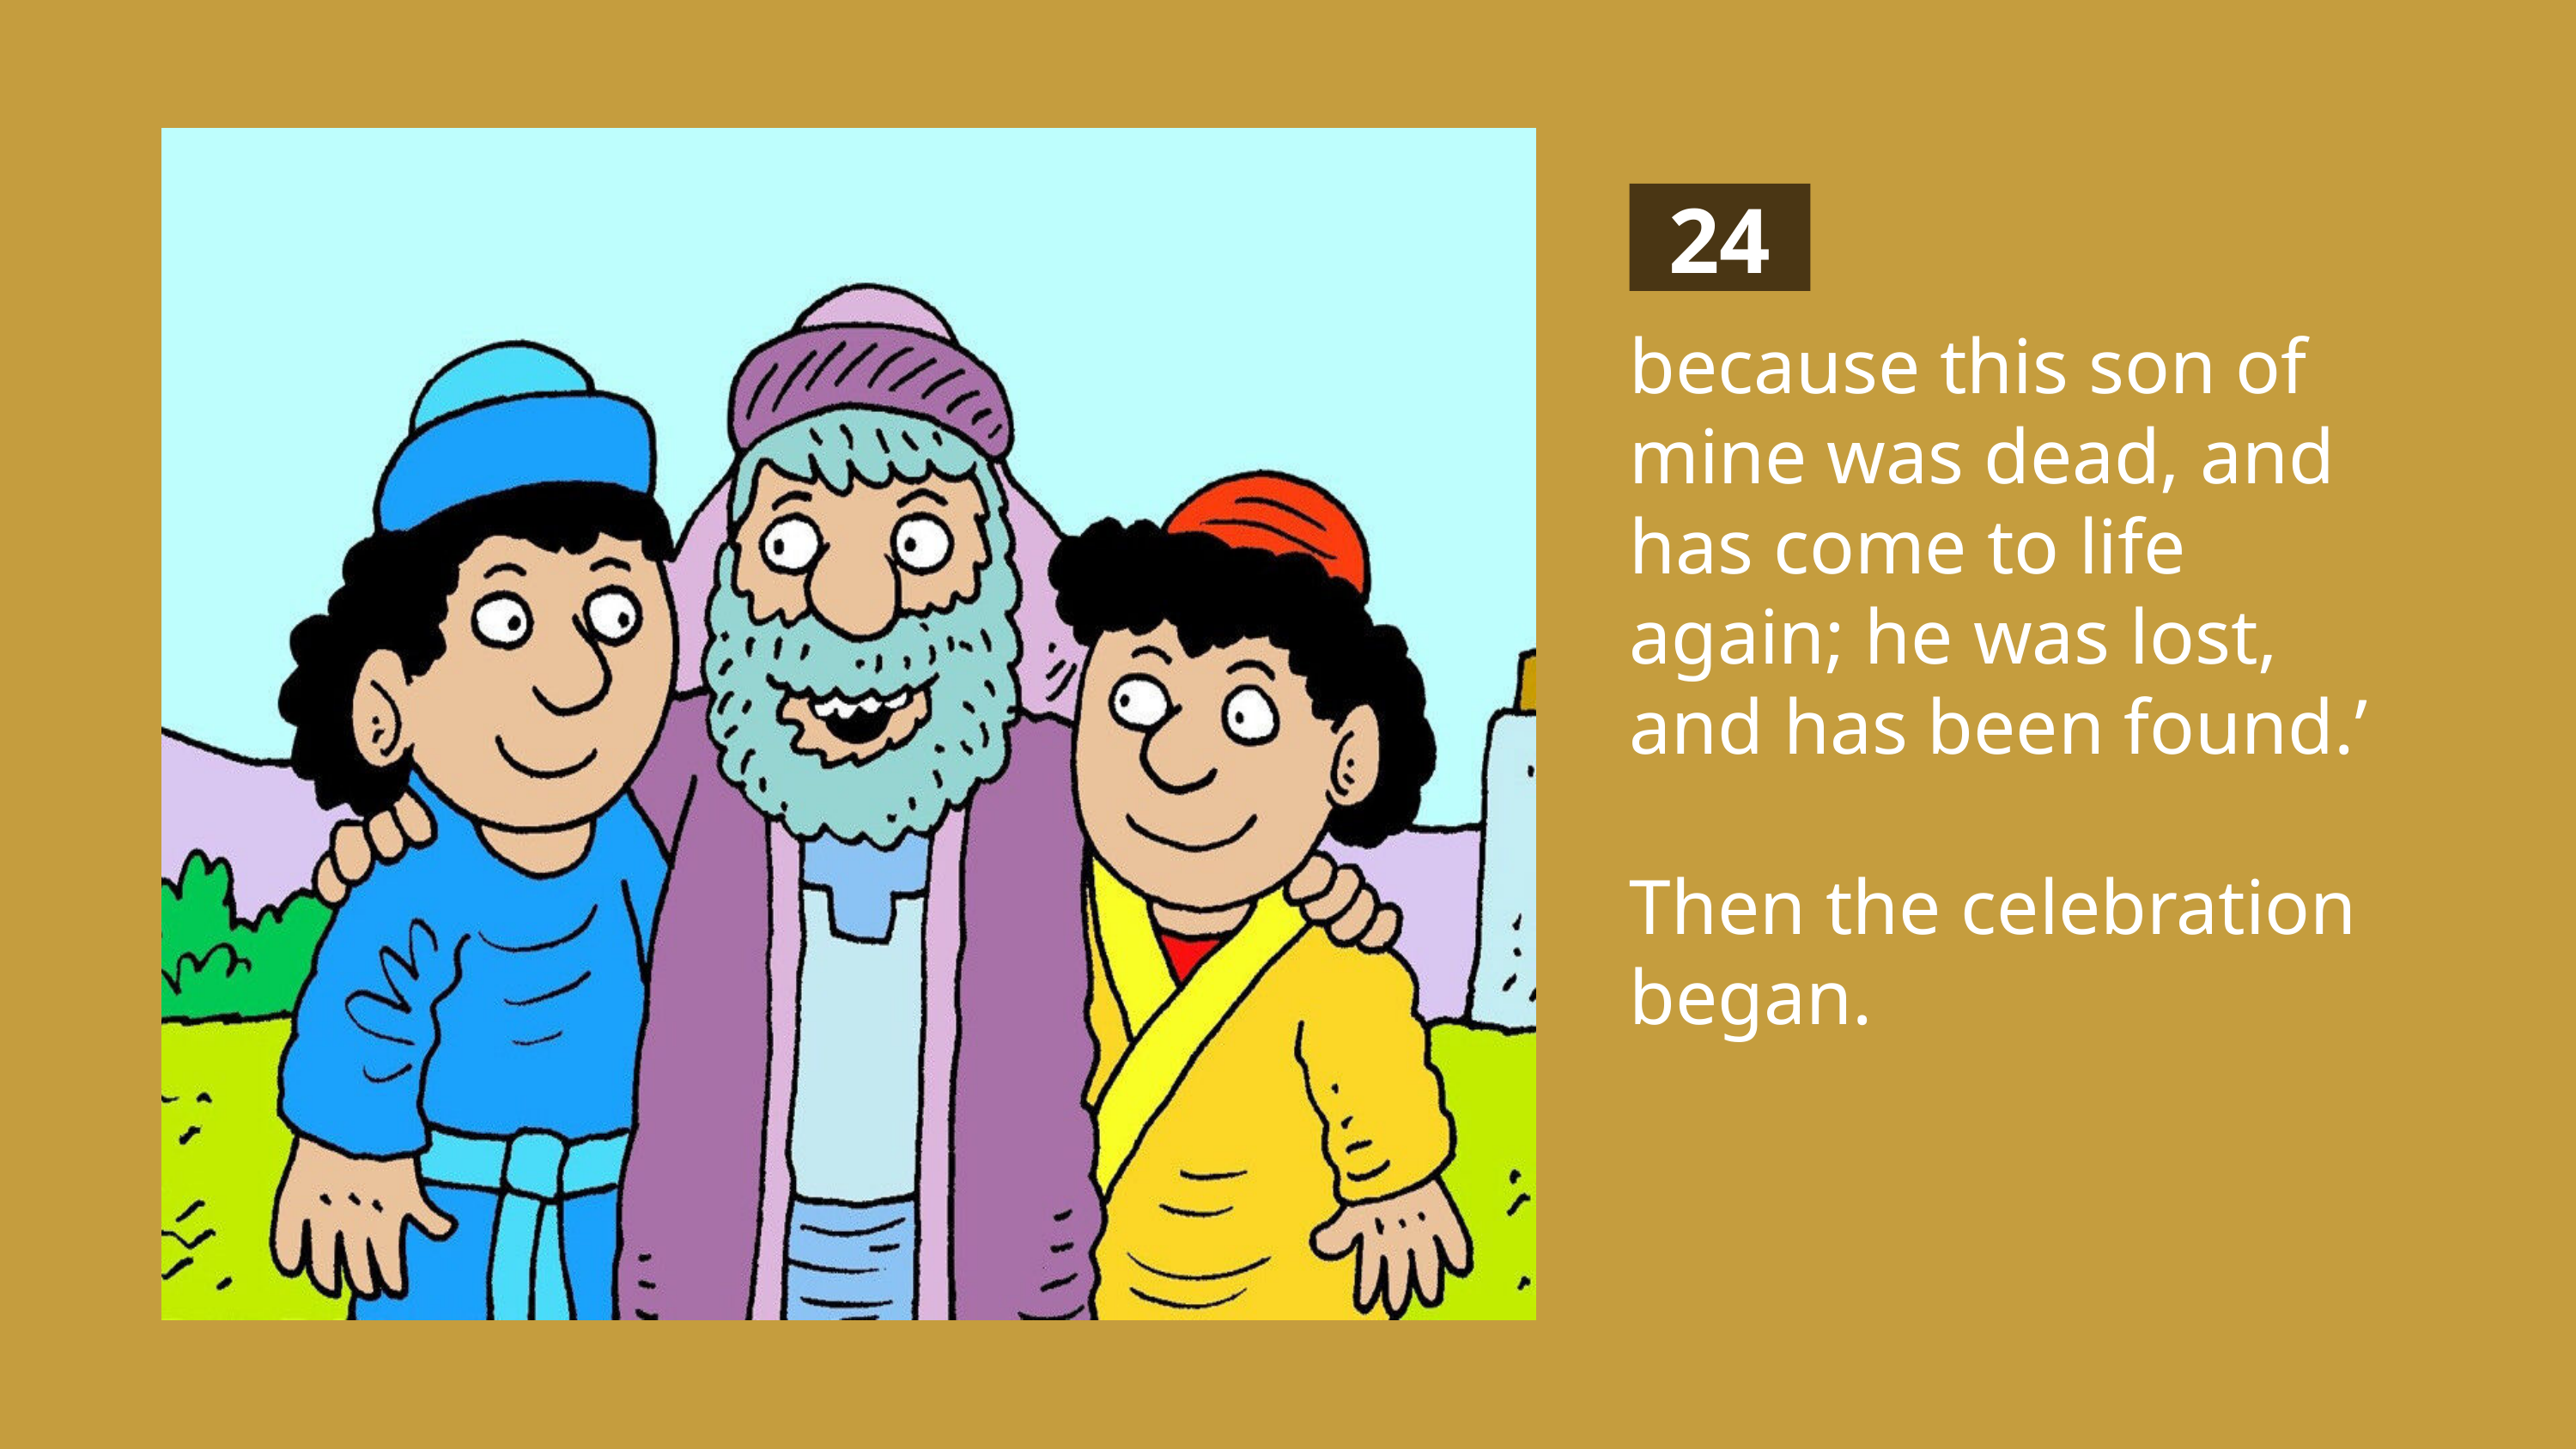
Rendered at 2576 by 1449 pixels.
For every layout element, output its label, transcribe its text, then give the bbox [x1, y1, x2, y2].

text_box 24 [1629, 183, 1811, 291]
picture [161, 128, 1537, 1320]
text_box because this son of mine was dead, and has come to life again; he was lost, and has been found.’ Then the celebration began. [1629, 318, 2369, 1040]
